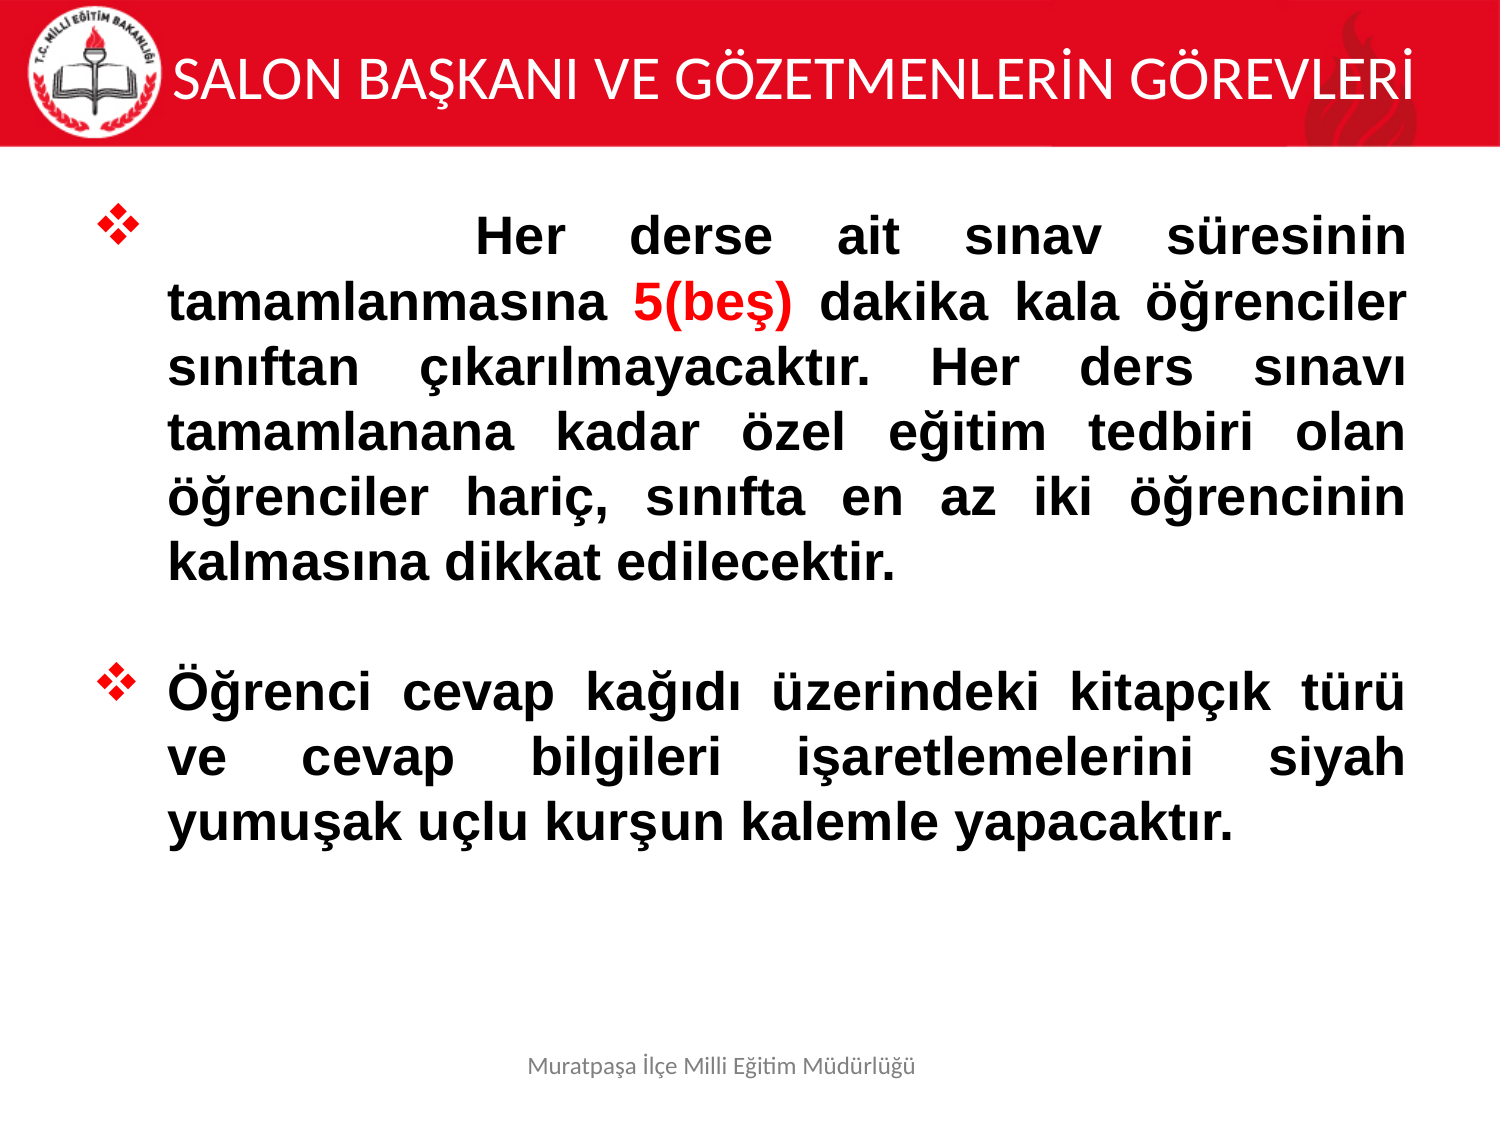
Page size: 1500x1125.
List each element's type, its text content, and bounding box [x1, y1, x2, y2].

text_box SALON BAŞKANI VE GÖZETMENLERİN GÖREVLERİ [76, 0, 1500, 149]
text_box Muratpaşa İlçe Milli Eğitim Müdürlüğü [512, 1042, 988, 1103]
picture [0, 0, 1500, 1125]
text_box Her derse ait sınav süresinin tamamlanmasına 5(beş) dakika kala öğrenciler sınıftan çıkarılmayacaktır. Her ders sınavı tamamlanana kadar özel eğitim tedbiri olan öğrenciler hariç, sınıfta en az iki öğrencinin kalmasına dikkat edilecektir. Öğrenci cevap kağıdı üzerindeki kitapçık türü ve cevap bilgileri işaretlemelerini siyah yumuşak uçlu kurşun kalemle yapacaktır. [78, 190, 1422, 923]
